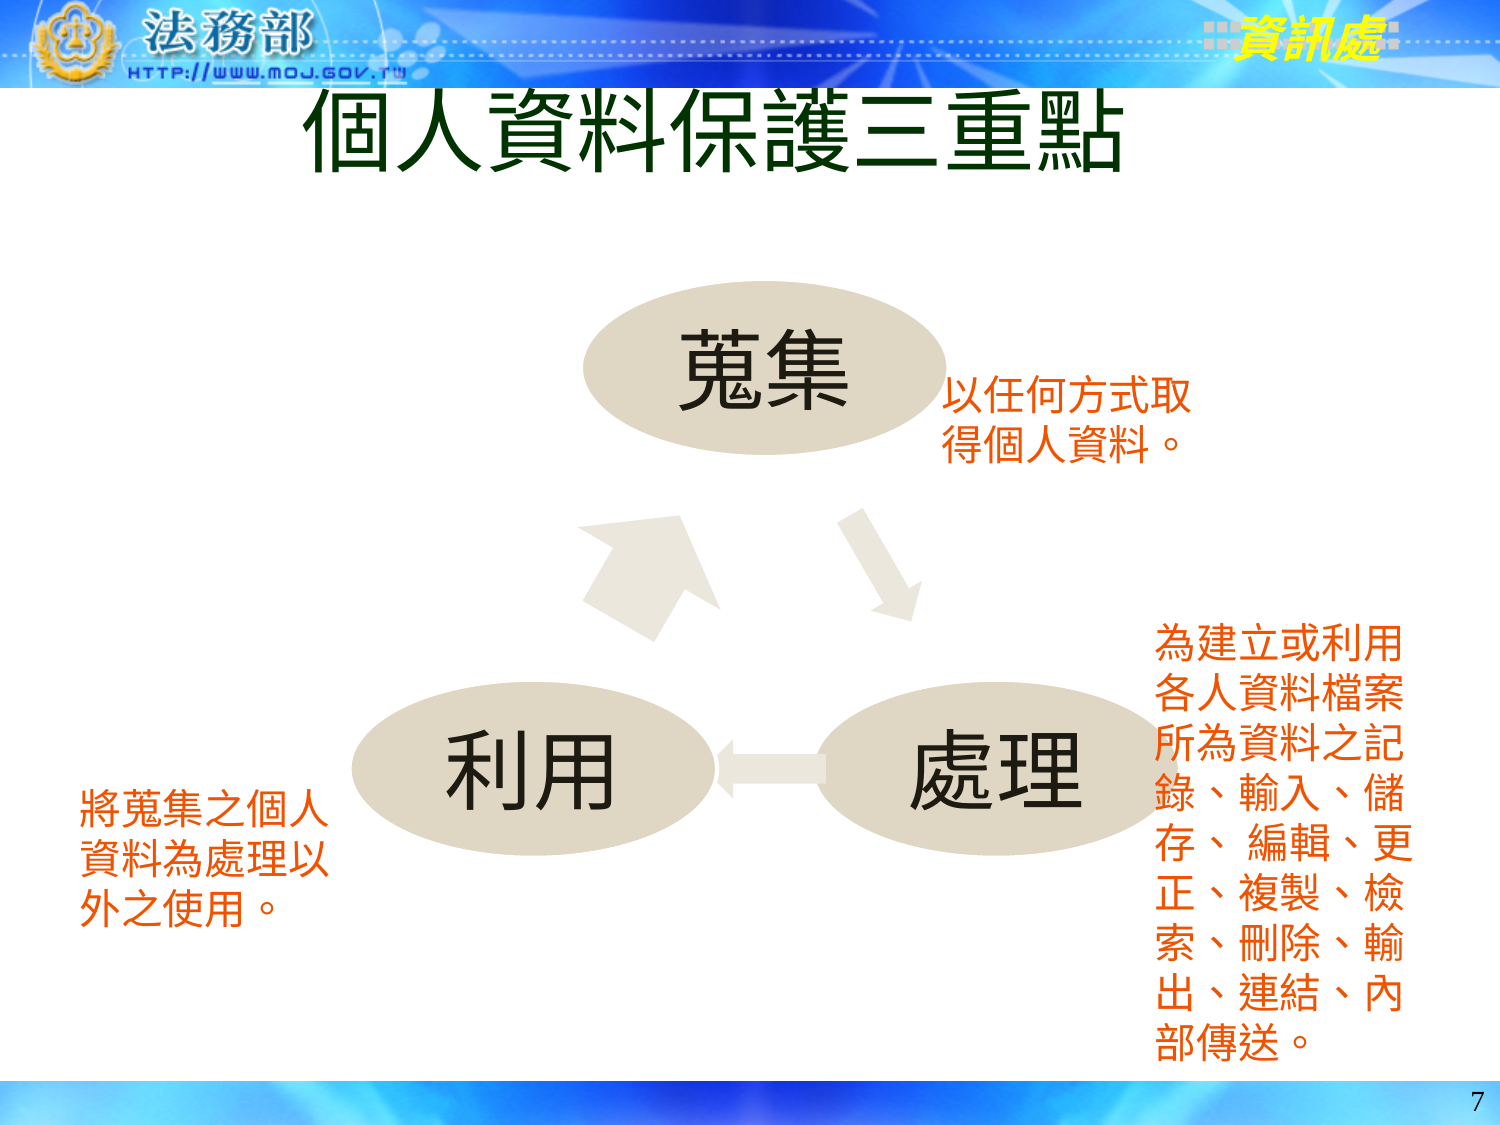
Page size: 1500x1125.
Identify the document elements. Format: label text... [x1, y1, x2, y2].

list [29, 278, 1500, 992]
text_box 為建立或利用各人資料檔案所為資料之記錄、輸入、儲存、 編輯、更正、複製、檢索、刪除、輸出、連結、內部傳送。 [1139, 999, 1436, 1074]
picture [0, 1081, 1500, 1125]
title 個人資料保護三重點 [41, 66, 1388, 277]
picture [0, 0, 1500, 88]
